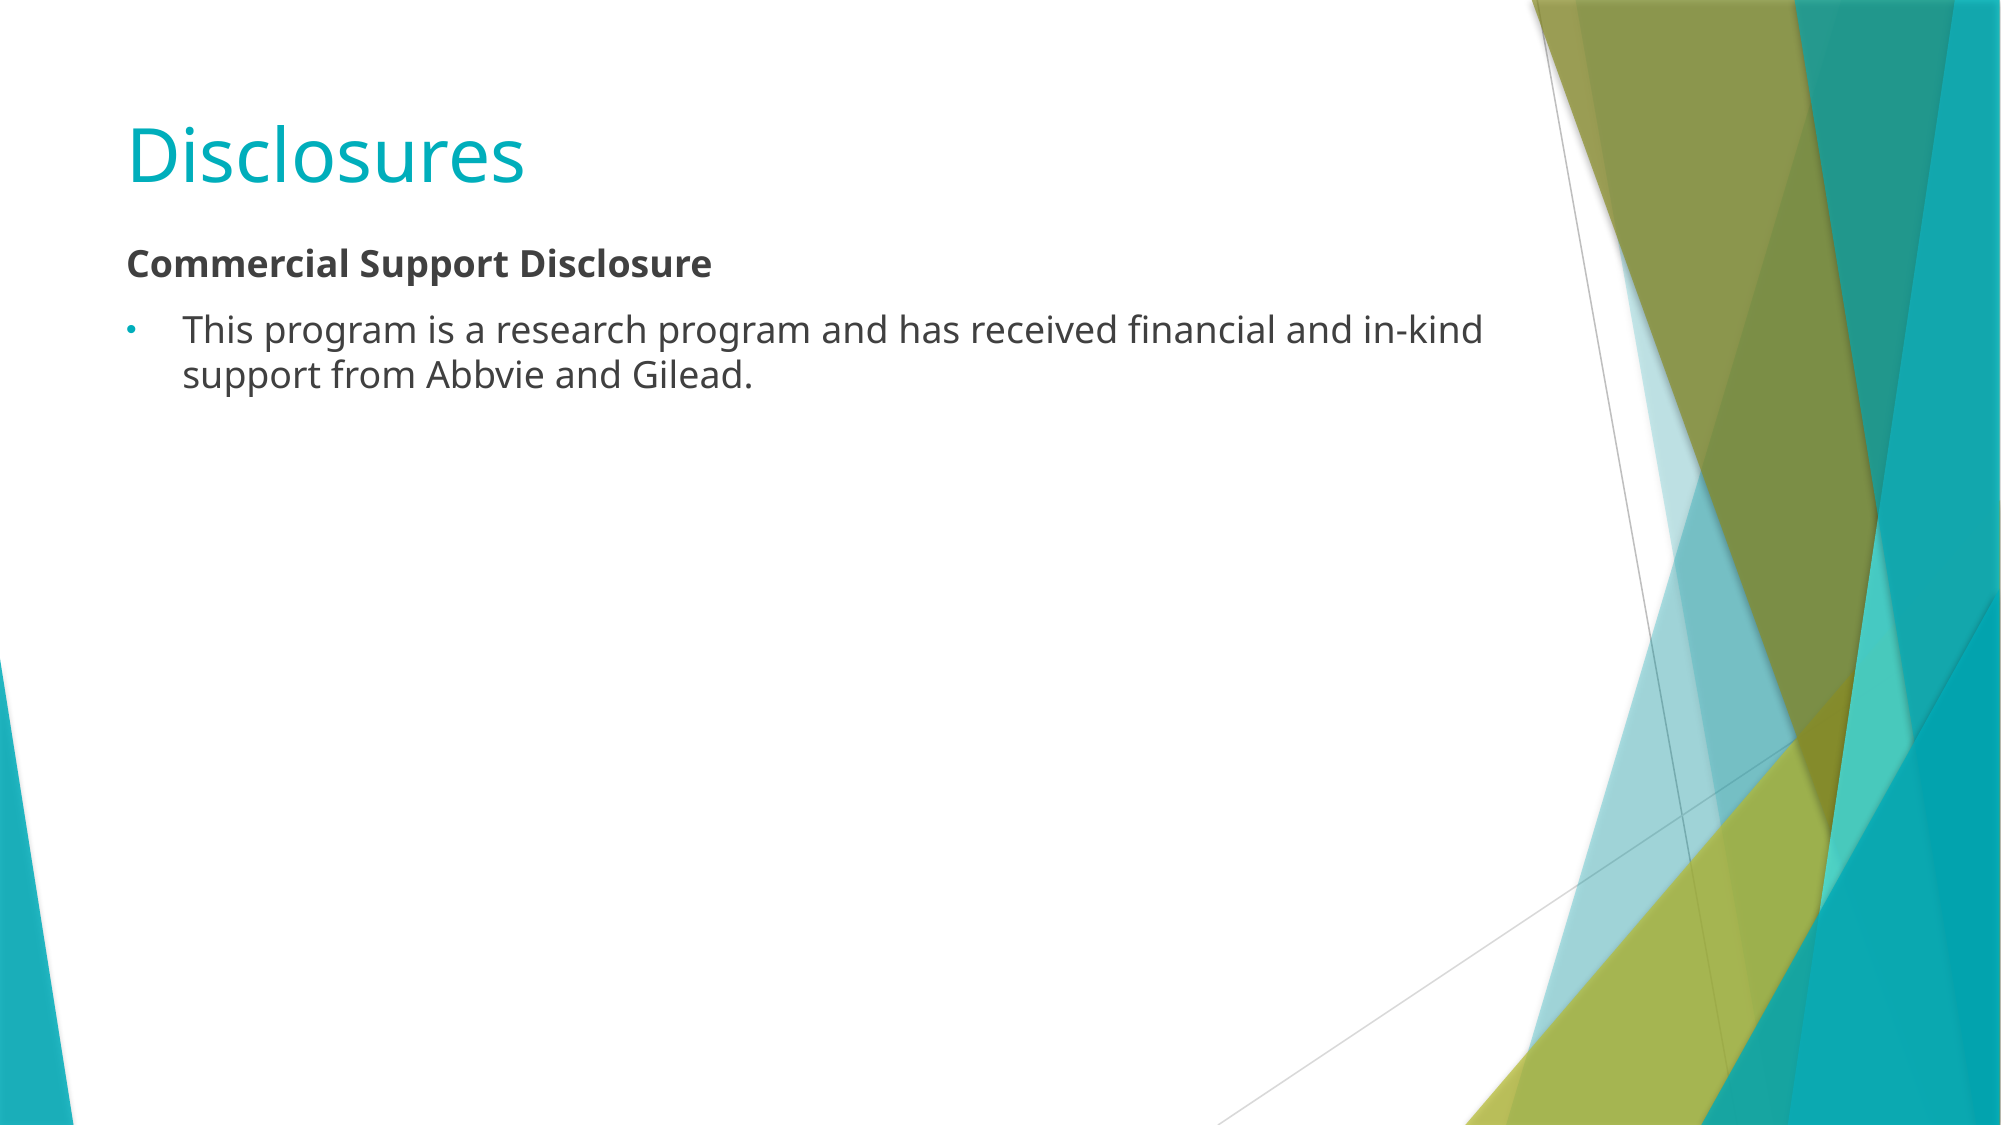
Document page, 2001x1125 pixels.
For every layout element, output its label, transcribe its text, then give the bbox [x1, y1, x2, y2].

title Disclosures [111, 99, 1522, 232]
list Commercial Support Disclosure This program is a research program and has received financial and in-kind support from Abbvie and Gilead. [111, 232, 1522, 992]
